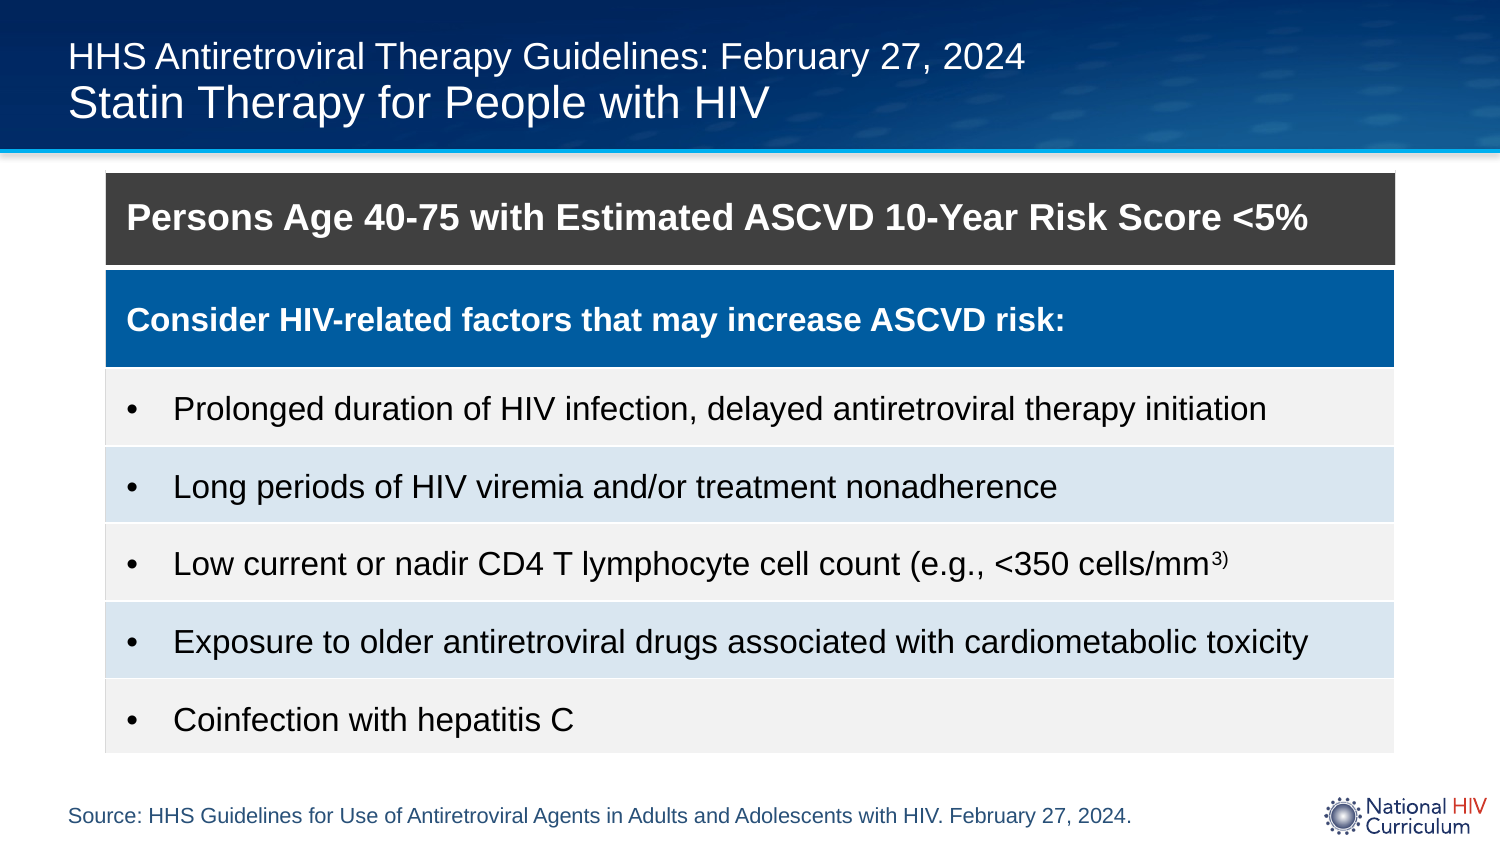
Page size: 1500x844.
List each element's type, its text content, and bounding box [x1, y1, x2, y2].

table_cell Low current or nadir CD4 T lymphocyte cell count (e.g., <350 cells/mm3) [106, 524, 1394, 600]
table_cell Coinfection with hepatitis C [106, 679, 1394, 753]
picture [1324, 797, 1362, 835]
list Source: HHS Guidelines for Use of Antiretroviral Agents in Adults and Adolescents with HIV. February 27, 2024. [53, 795, 1261, 835]
title HHS Antiretroviral Therapy Guidelines: February 27, 2024 Statin Therapy for People with HIV [53, 14, 1447, 149]
table_cell Long periods of HIV viremia and/or treatment nonadherence [106, 447, 1394, 522]
picture [0, 0, 1500, 148]
table_cell Prolonged duration of HIV infection, delayed antiretroviral therapy initiation [106, 369, 1394, 445]
table_cell Exposure to older antiretroviral drugs associated with cardiometabolic toxicity [106, 602, 1394, 678]
table_header Persons Age 40-75 with Estimated ASCVD 10-Year Risk Score <5% [106, 173, 1395, 265]
table_cell Consider HIV-related factors that may increase ASCVD risk: [106, 270, 1394, 367]
